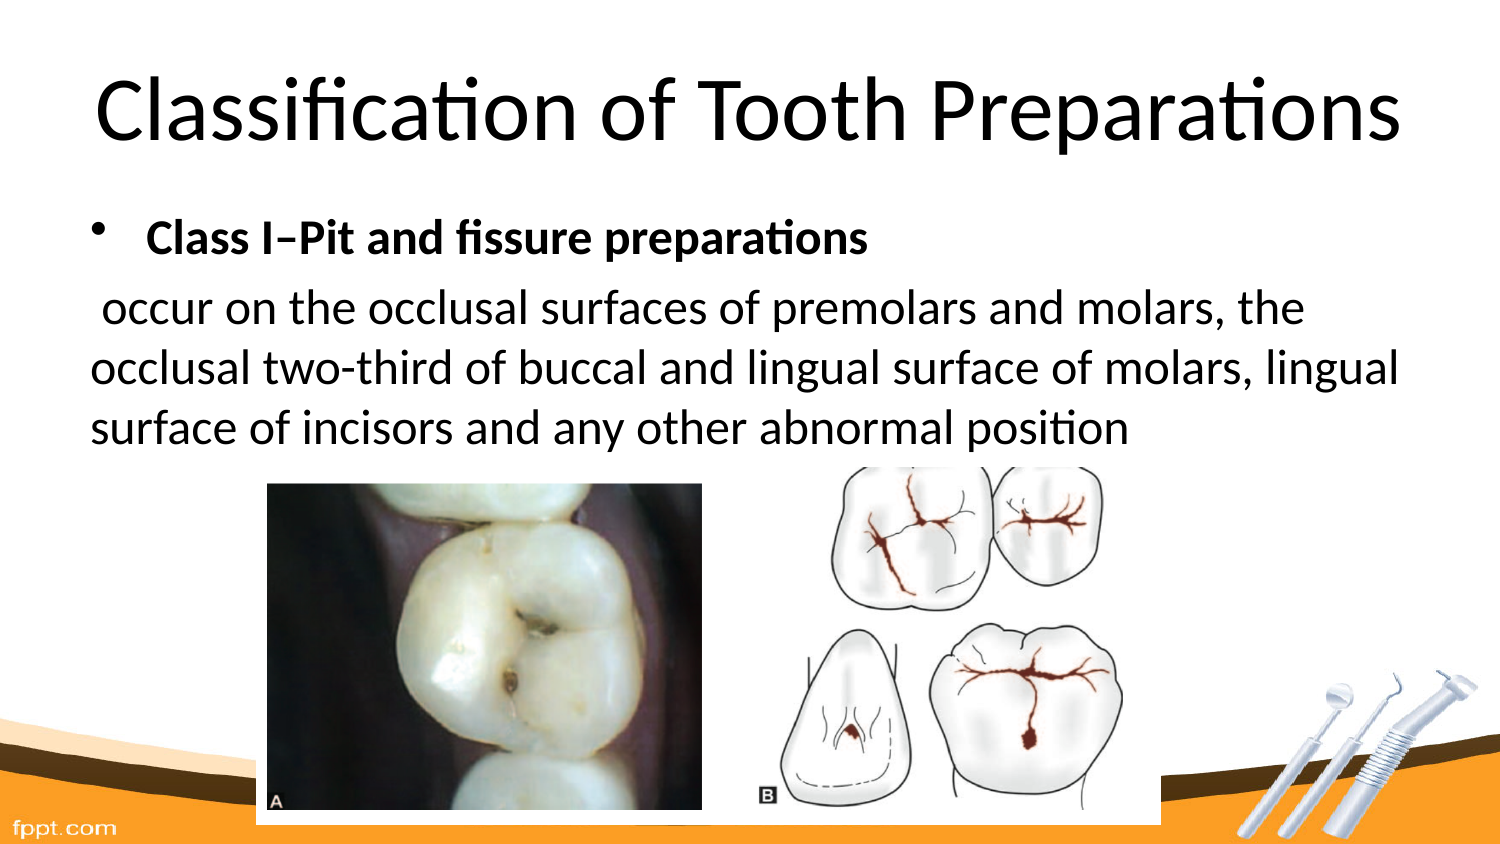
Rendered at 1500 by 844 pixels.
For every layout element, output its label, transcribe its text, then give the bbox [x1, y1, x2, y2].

list Class I–Pit and fissure preparations occur on the occlusal surfaces of premolars and molars, the occlusal two-third of buccal and lingual surface of molars, lingual surface of incisors and any other abnormal position [75, 196, 1425, 754]
title Classification of Tooth Preparations [75, 33, 1425, 175]
picture [0, 0, 1500, 844]
